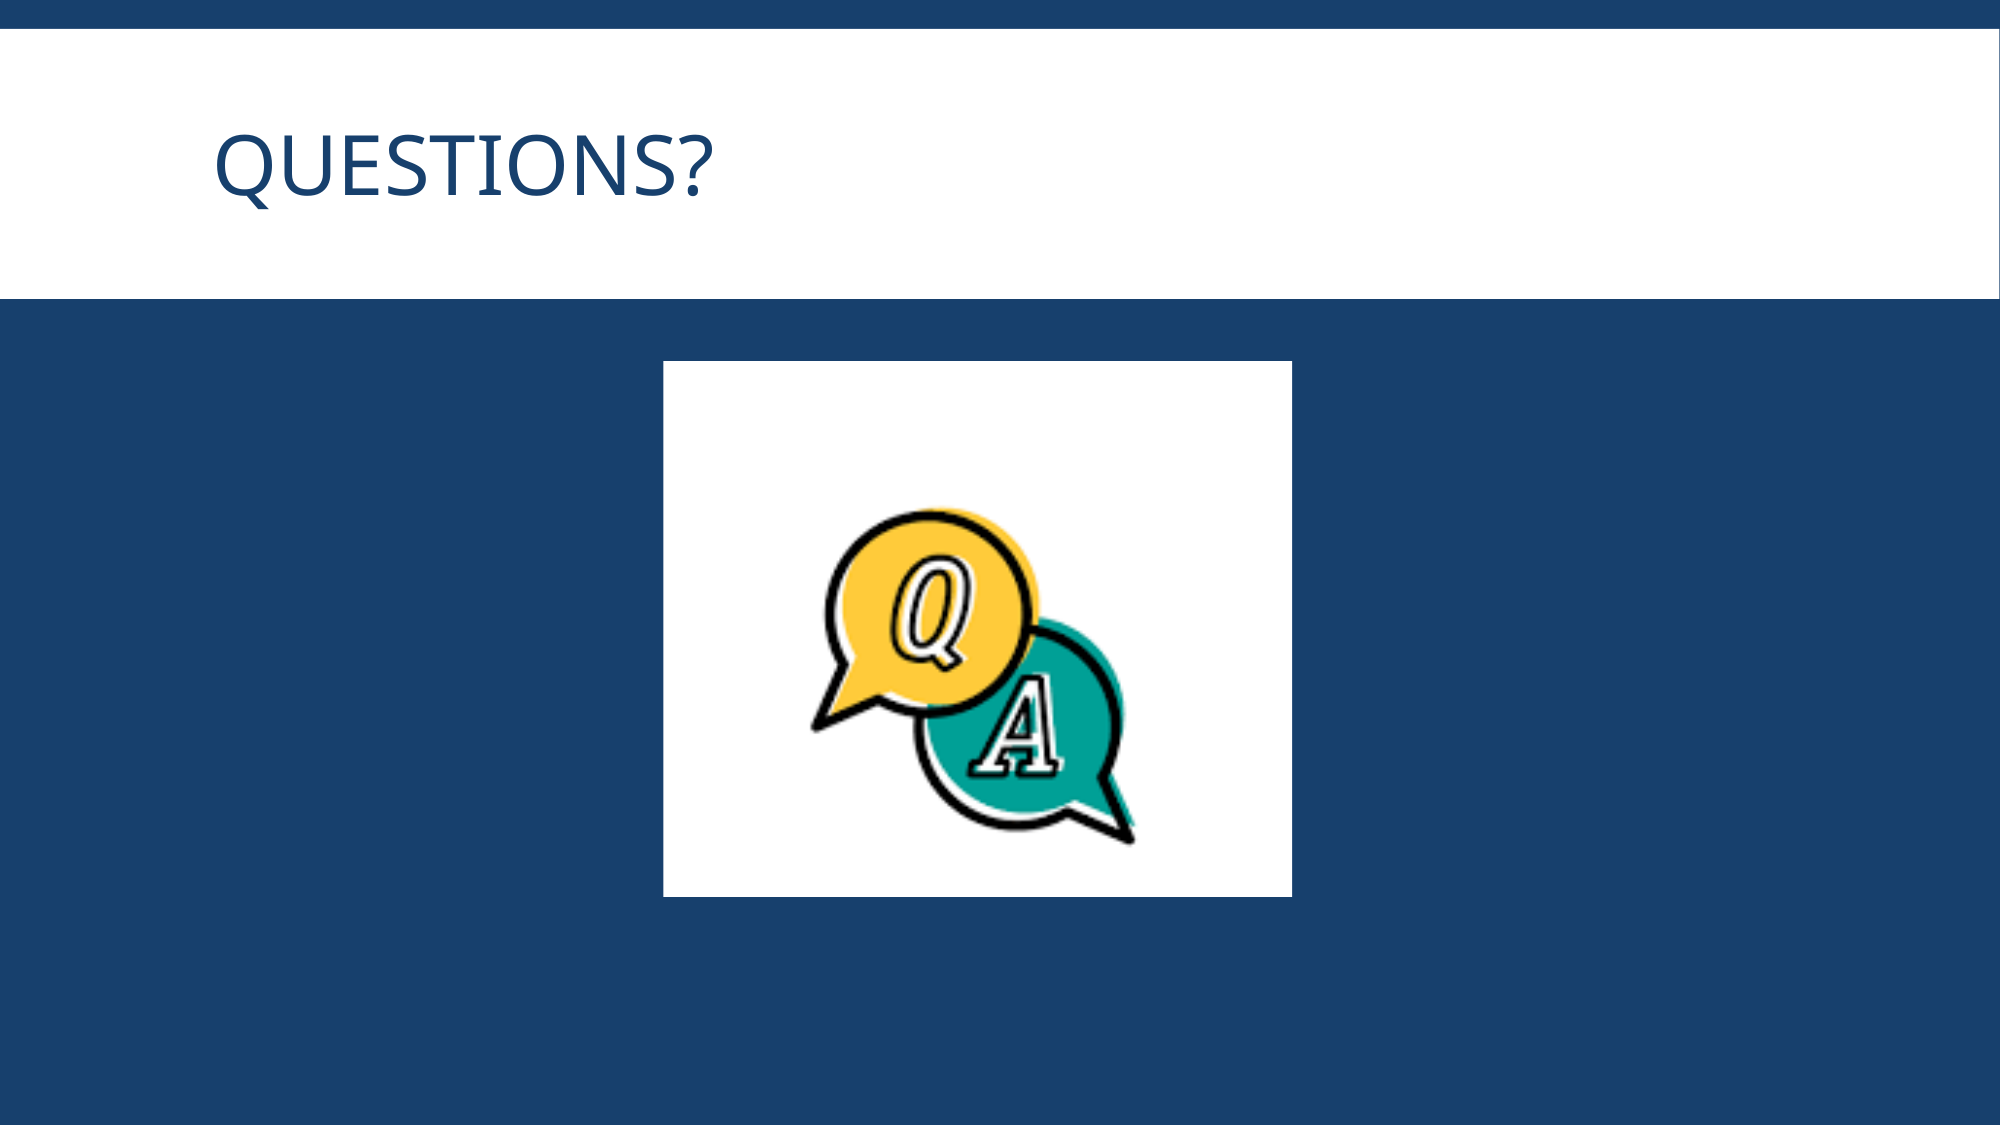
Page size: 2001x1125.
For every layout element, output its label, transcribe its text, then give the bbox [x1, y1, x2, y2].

picture [663, 361, 1293, 898]
title Questions? [197, 46, 1803, 295]
